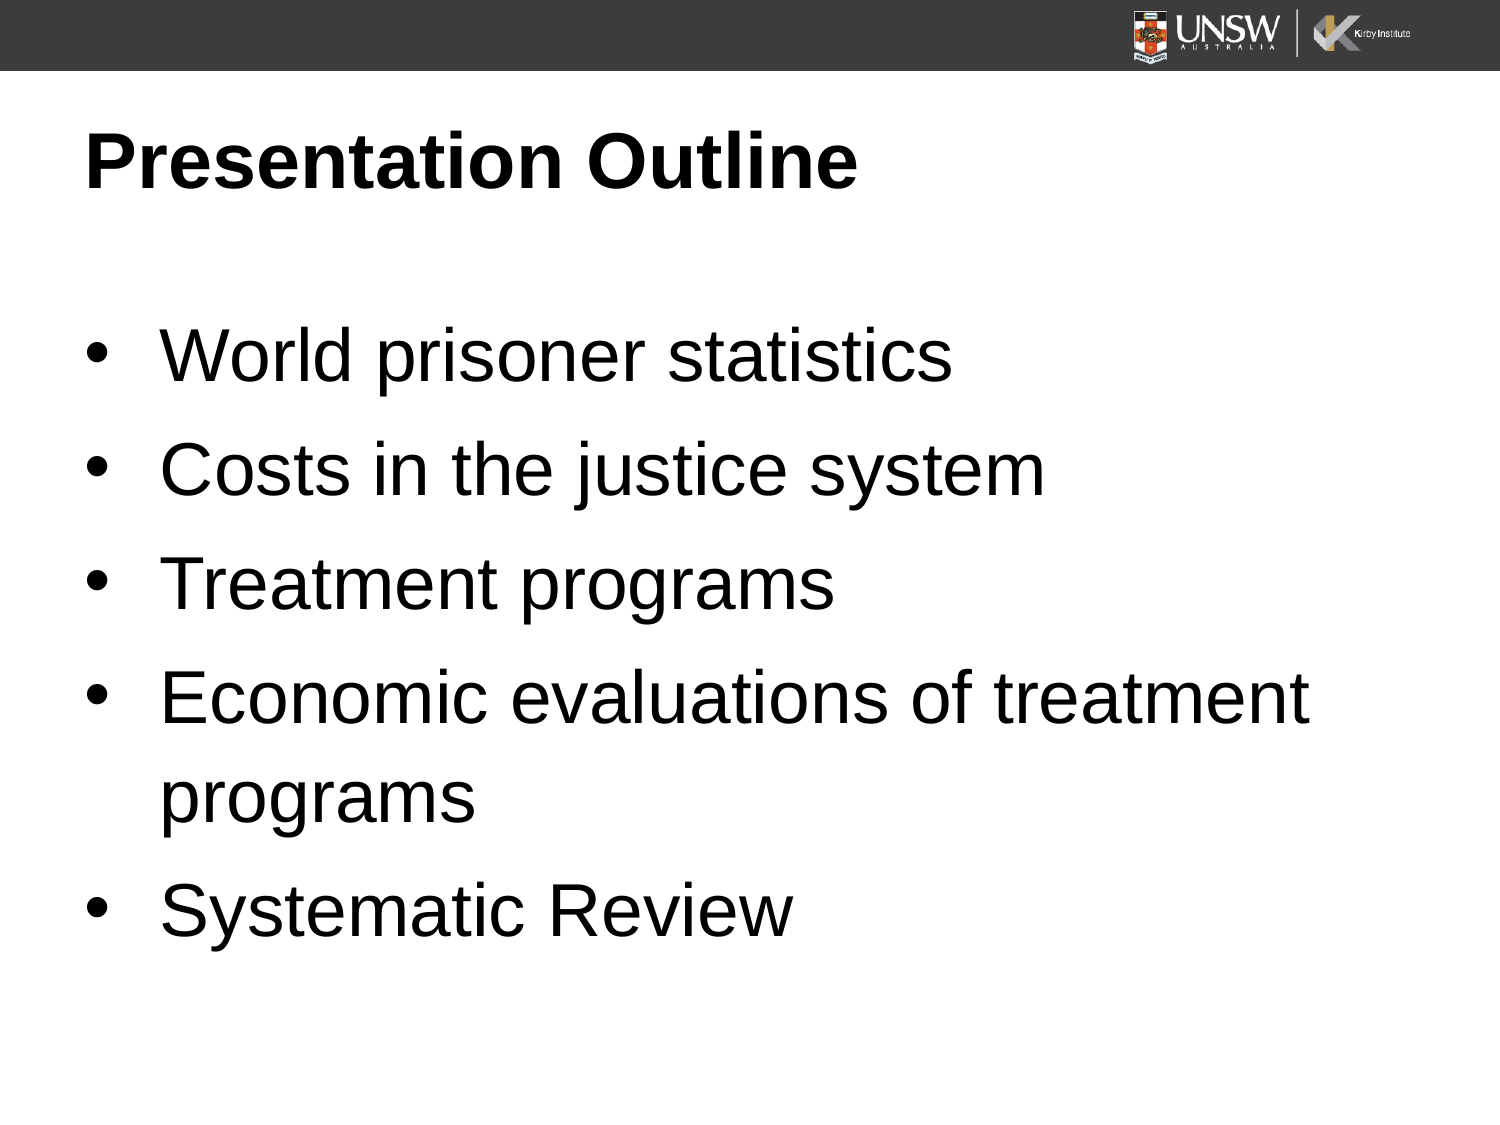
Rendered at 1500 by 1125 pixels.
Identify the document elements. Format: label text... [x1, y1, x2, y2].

picture [0, 0, 1500, 71]
list Presentation Outline [85, 109, 1019, 251]
list World prisoner statistics Costs in the justice system Treatment programs Economic evaluations of treatment programs Systematic Review [85, 297, 1379, 1011]
